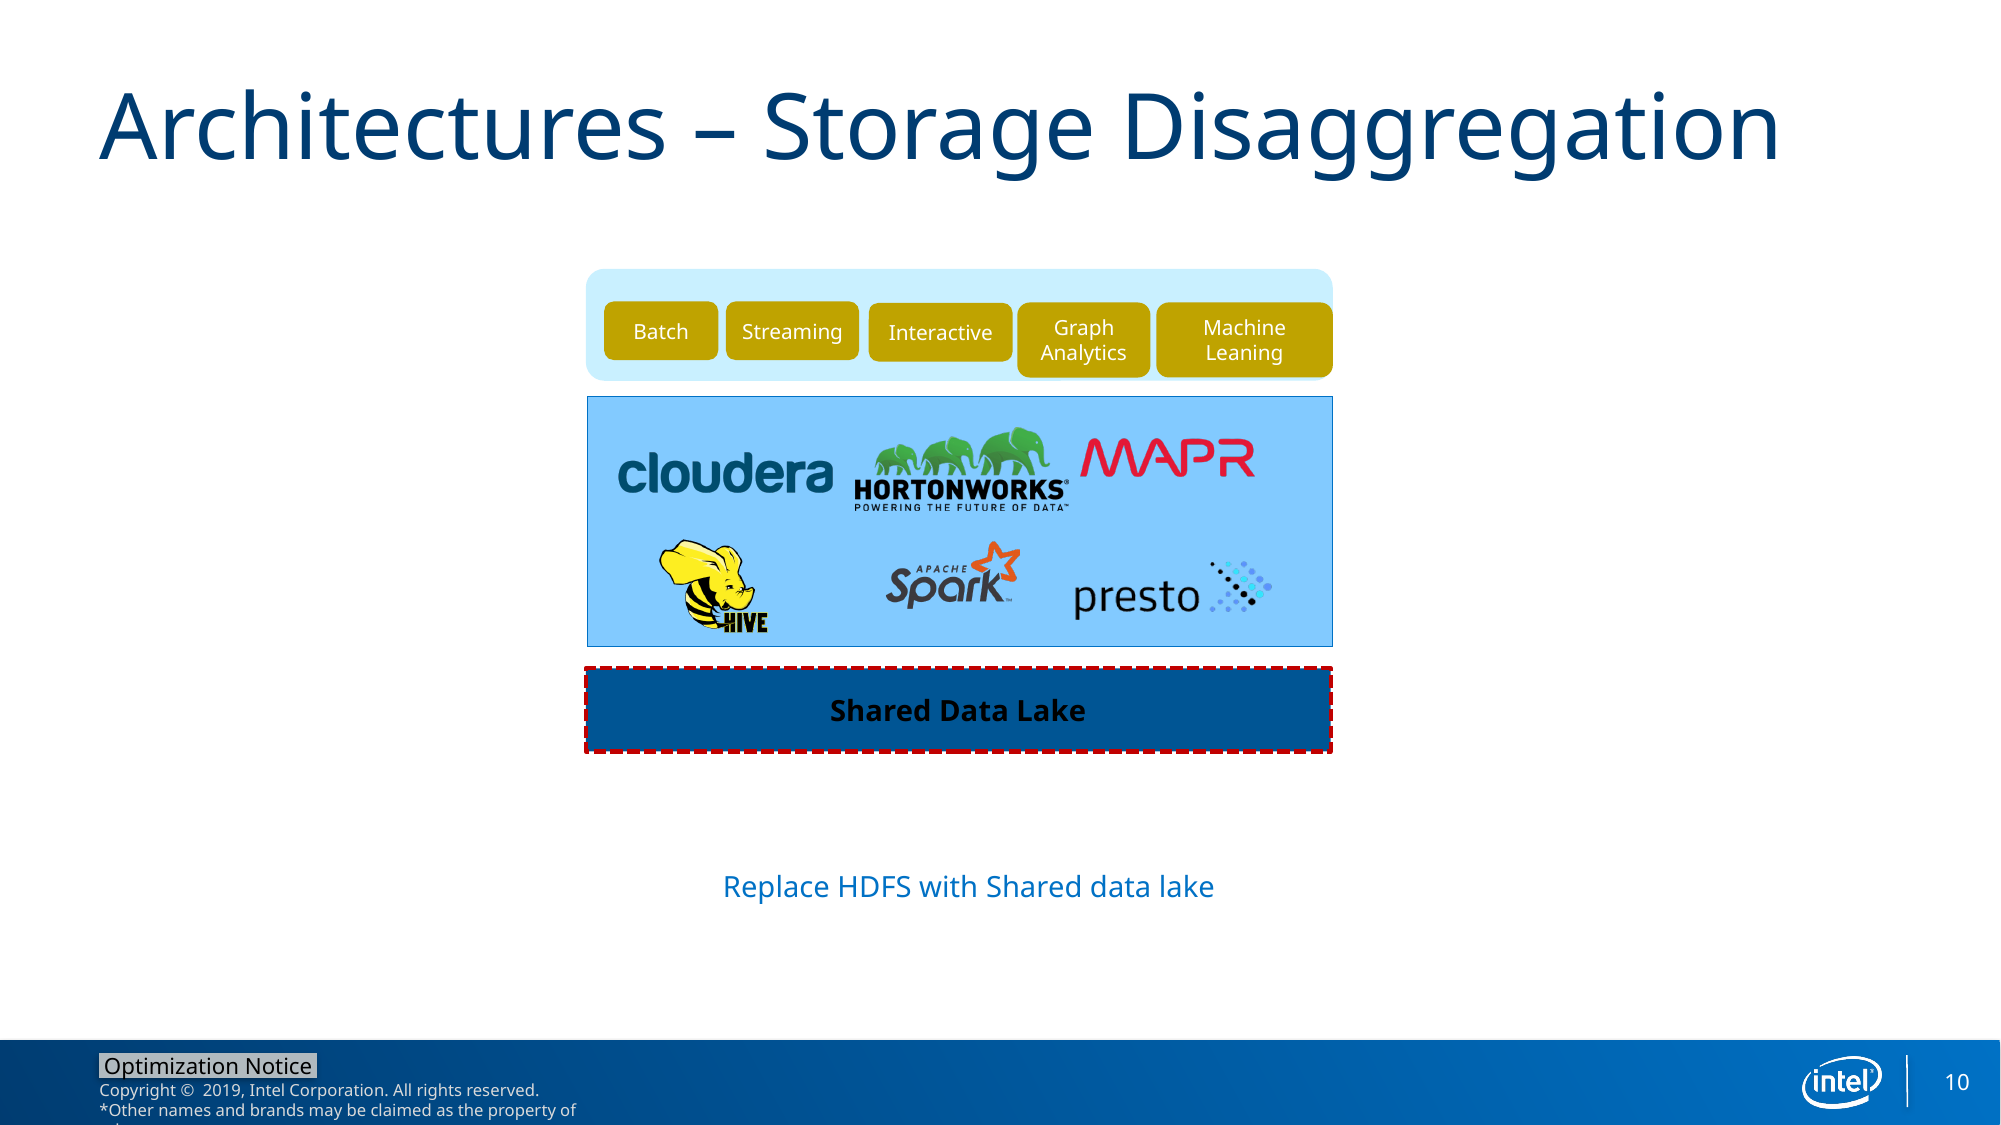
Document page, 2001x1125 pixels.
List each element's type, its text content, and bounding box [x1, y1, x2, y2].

picture [1802, 1056, 1882, 1109]
title Architectures – Storage Disaggregation [99, 67, 1900, 258]
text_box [585, 268, 1334, 752]
slide_number 10 [1907, 1053, 1970, 1114]
text_box Replace HDFS with Shared data lake [521, 853, 1417, 990]
